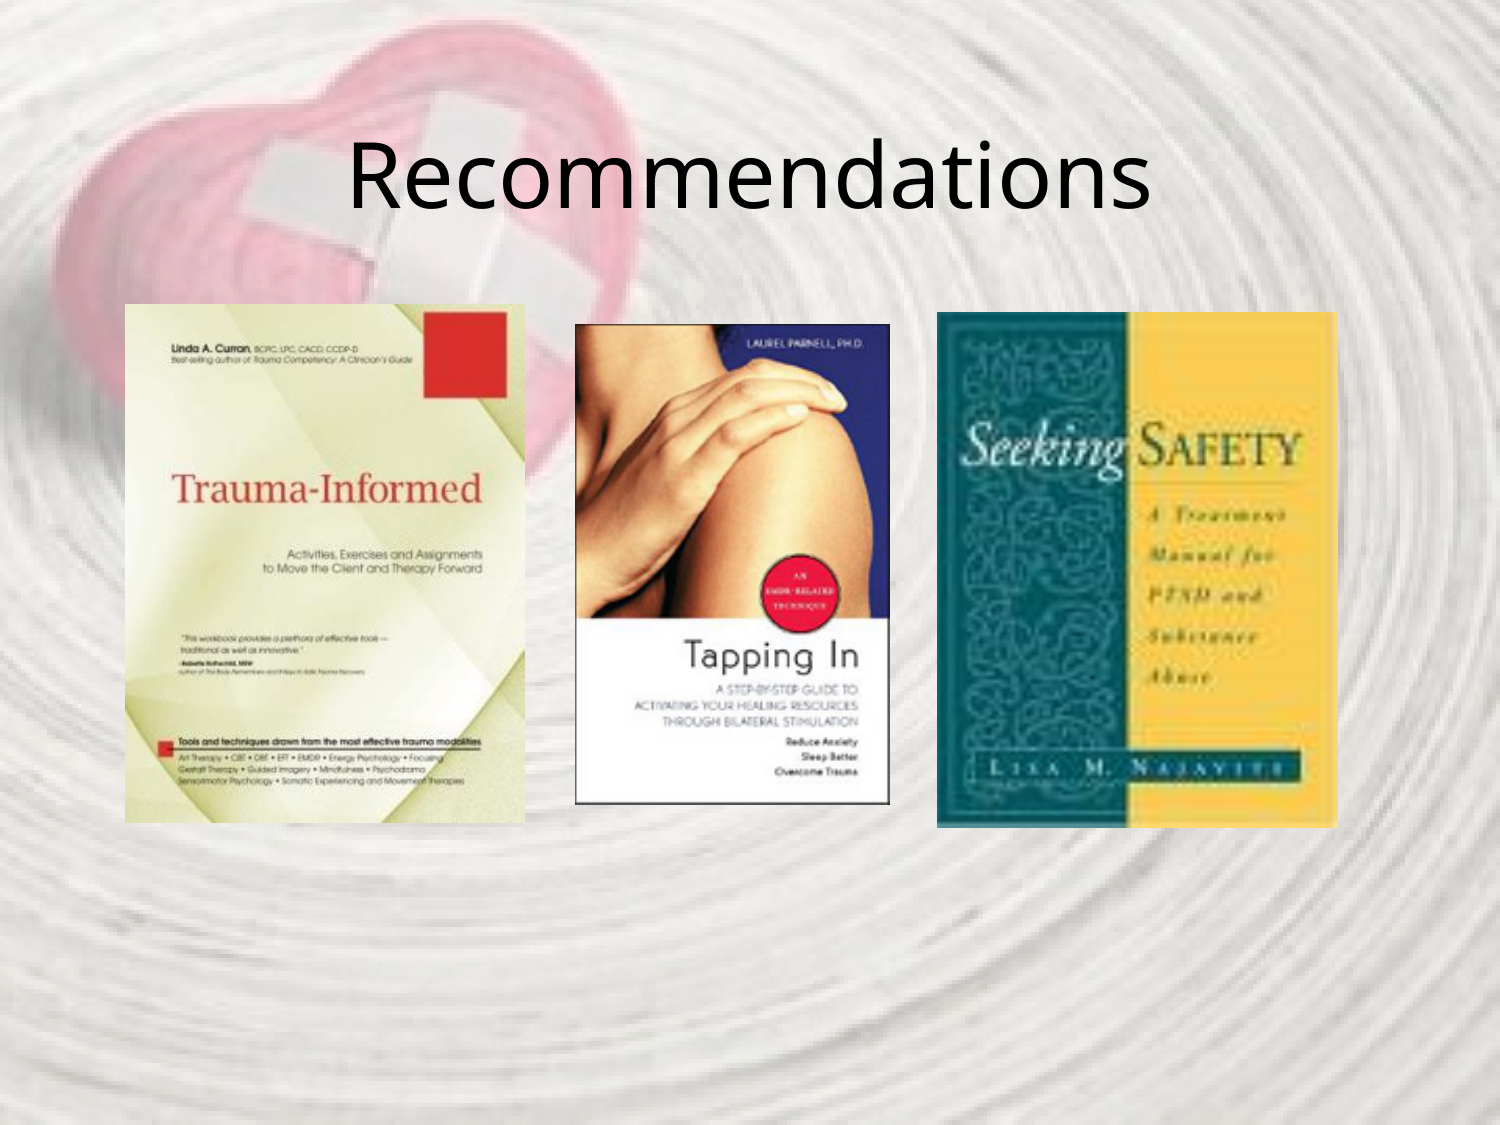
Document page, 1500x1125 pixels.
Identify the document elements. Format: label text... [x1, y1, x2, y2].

title Recommendations [74, 78, 1426, 267]
picture [124, 303, 526, 823]
picture [574, 324, 890, 805]
picture [937, 312, 1338, 828]
